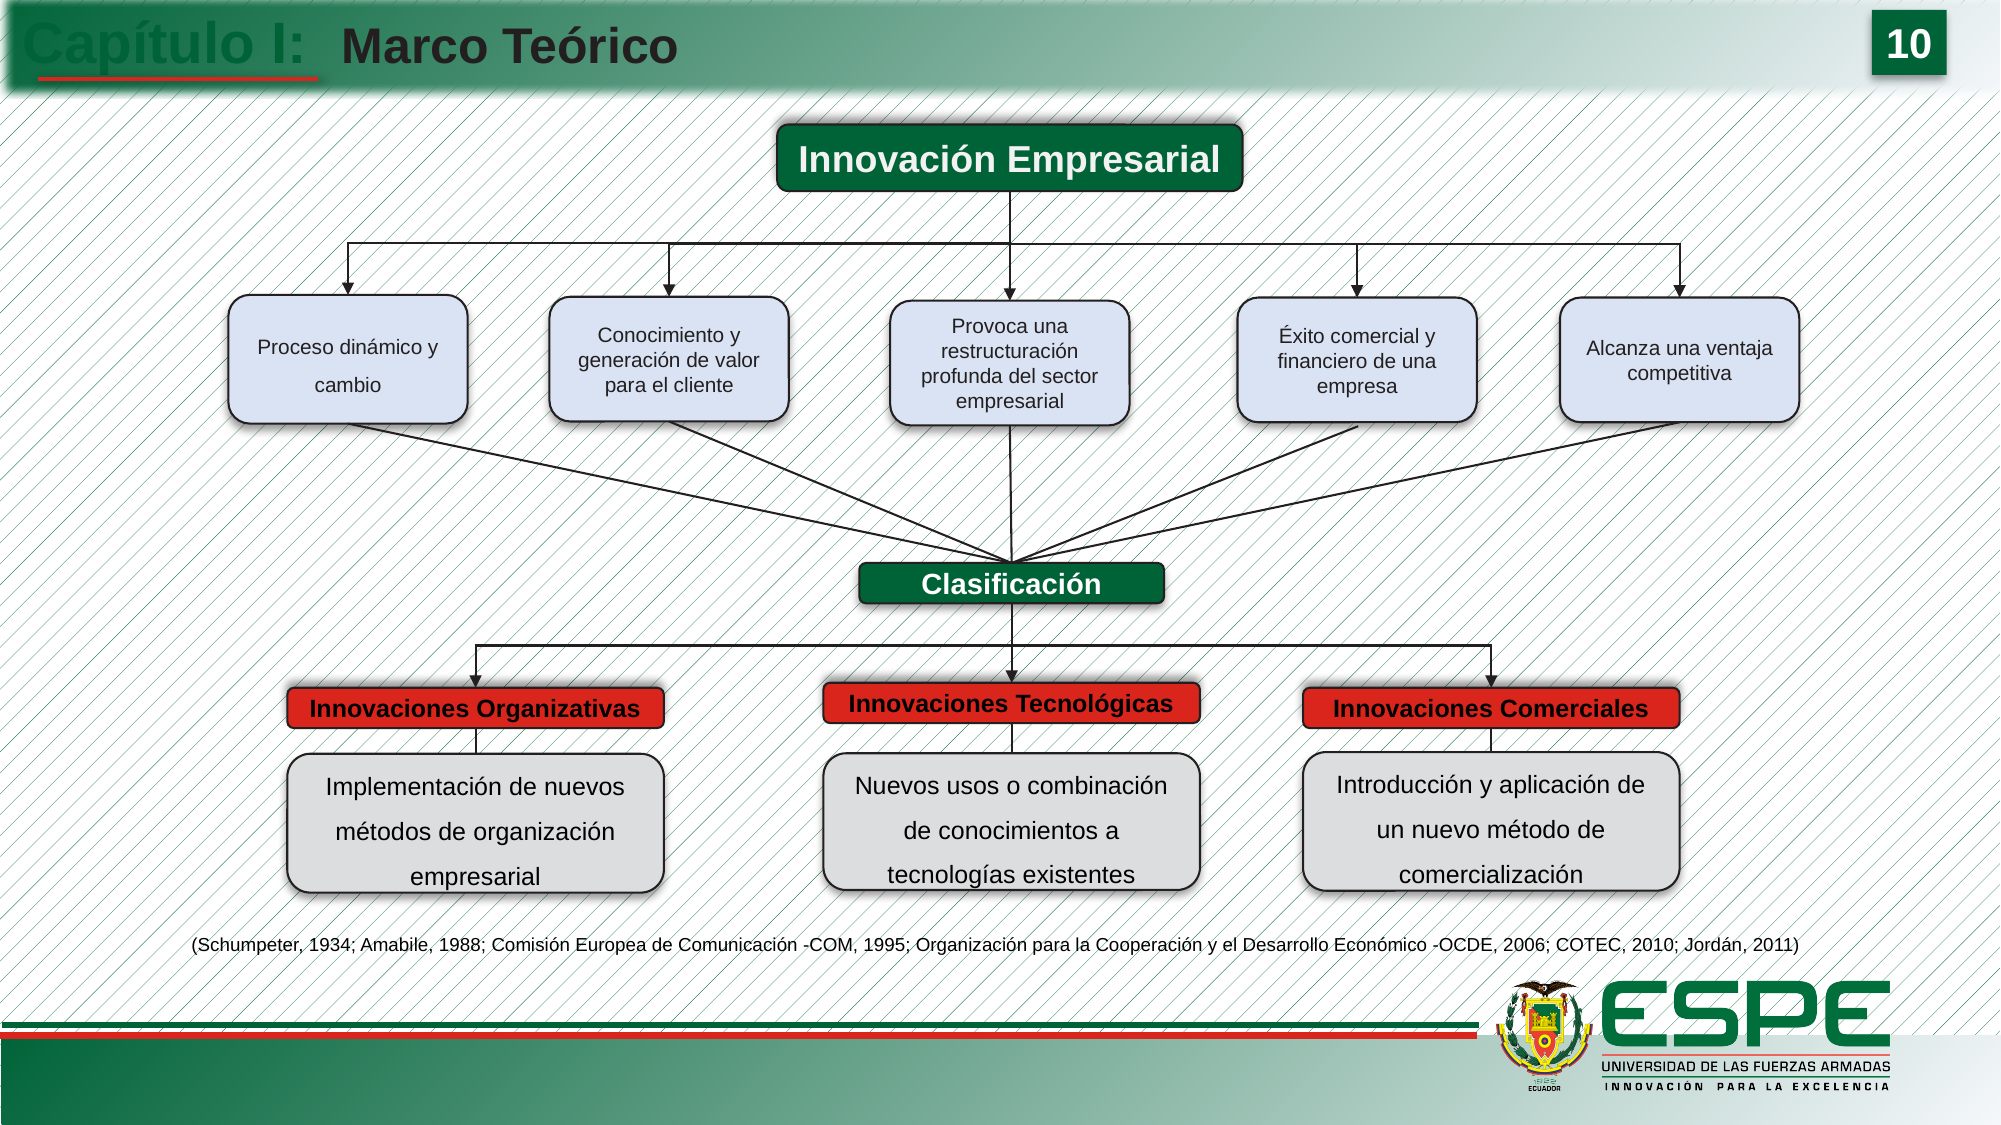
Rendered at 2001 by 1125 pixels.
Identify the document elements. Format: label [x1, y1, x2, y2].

text_box [6, 5, 1947, 82]
text_box [0, 0, 2000, 1125]
text_box [154, 124, 1846, 964]
